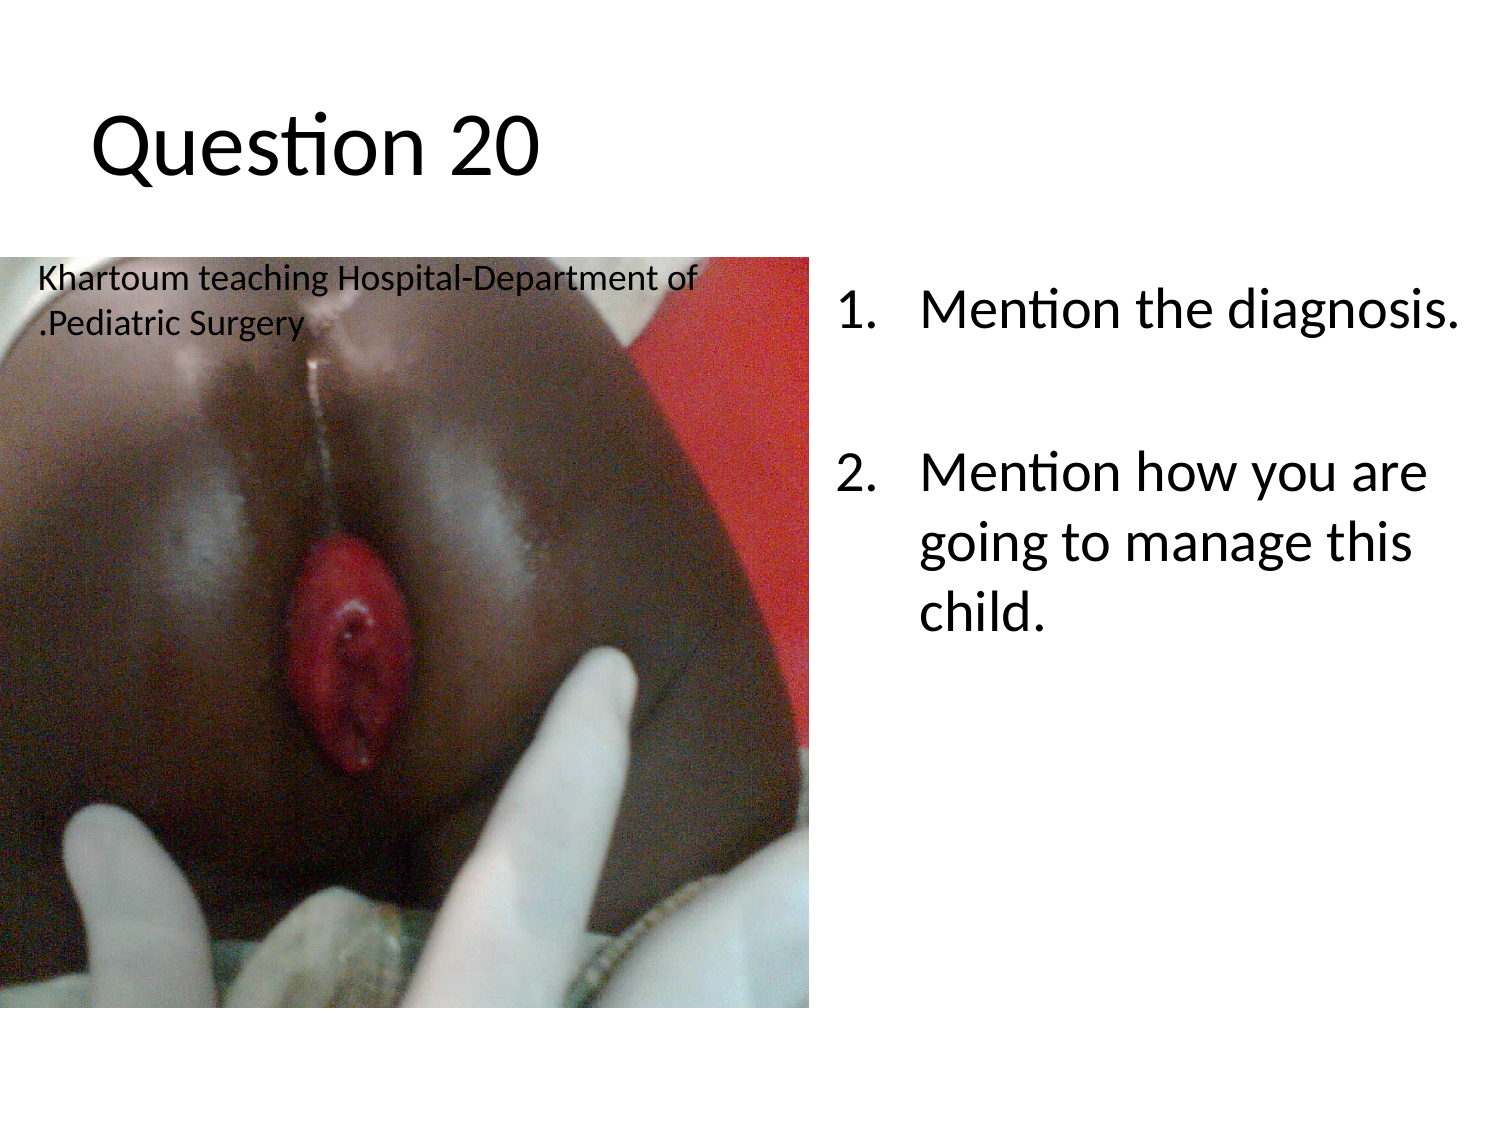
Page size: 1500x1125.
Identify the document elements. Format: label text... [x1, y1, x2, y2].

title Question 20 [75, 45, 1425, 233]
text_box Khartoum teaching Hospital-Department of Pediatric Surgery. [23, 246, 832, 351]
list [0, 257, 809, 1008]
list Mention the diagnosis. Mention how you are going to manage this child. [820, 262, 1500, 1005]
